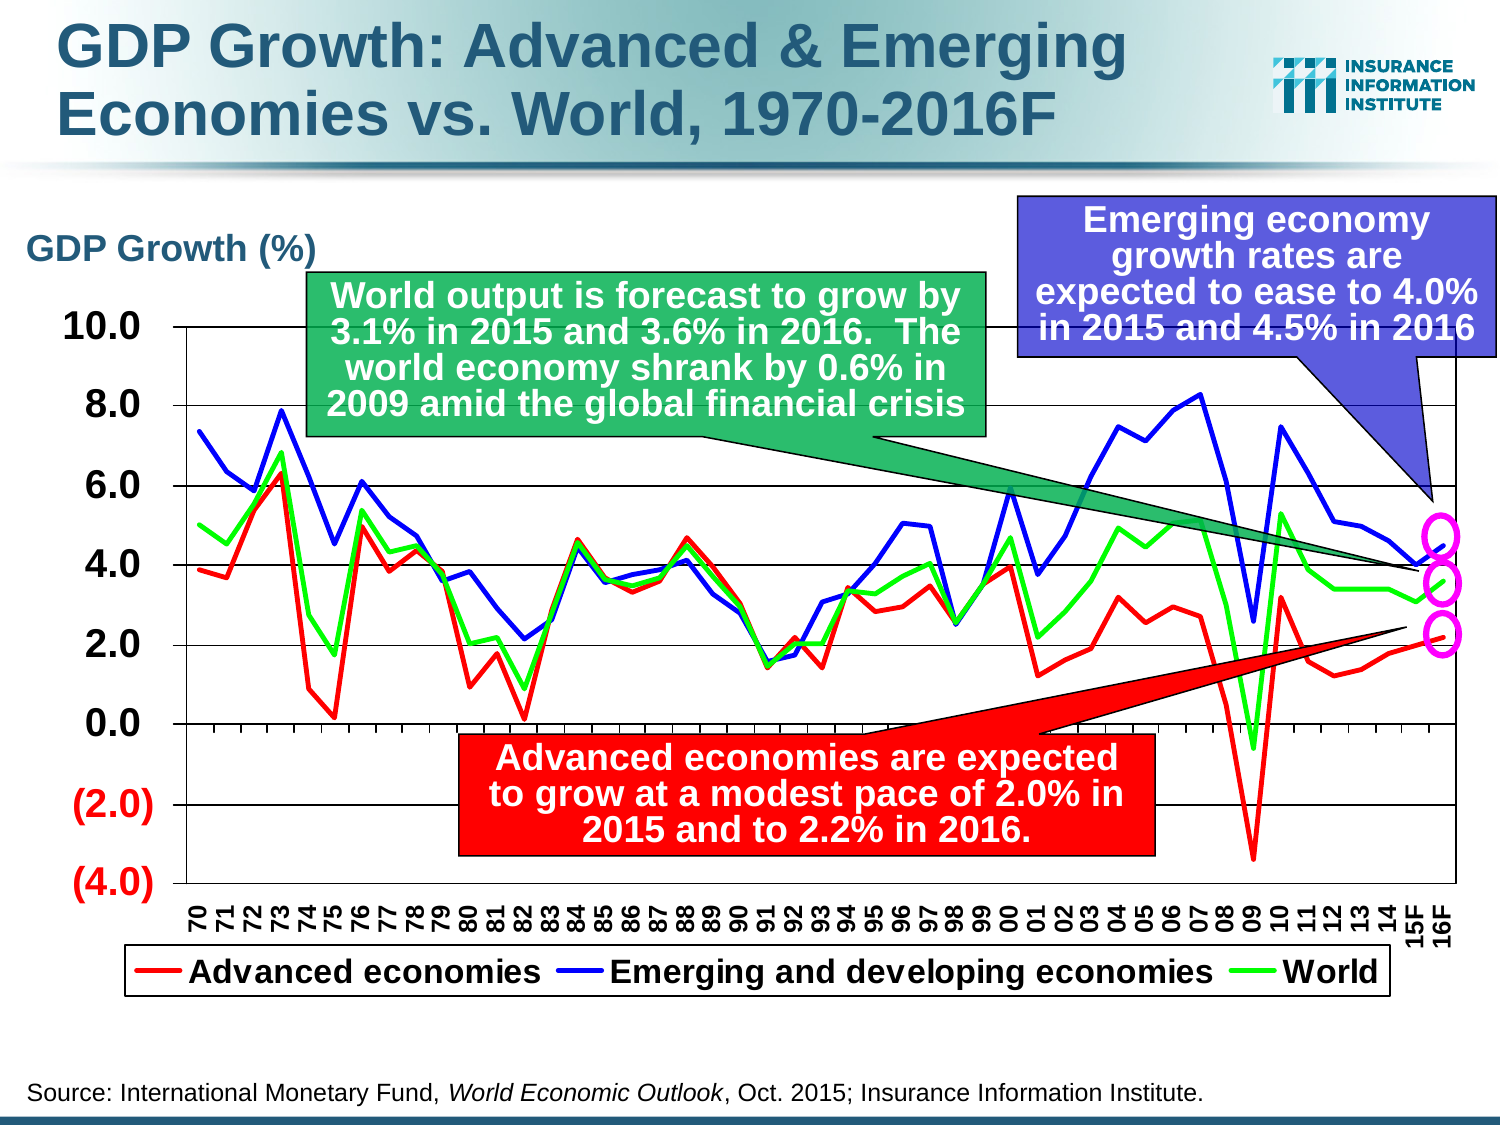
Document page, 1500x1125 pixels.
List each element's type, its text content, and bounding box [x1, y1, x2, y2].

picture [0, 0, 1500, 189]
text_box Emerging economy growth rates are expected to ease to 4.0% in 2015 and 4.5% in 2016 [1017, 196, 1497, 357]
title GDP Growth: Advanced & Emerging Economies vs. World, 1970-2016F [41, 0, 1286, 157]
text_box Source: International Monetary Fund, World Economic Outlook, Oct. 2015; Insurance Information Institute. [11, 1068, 1221, 1114]
text_box GDP Growth (%) [25, 228, 1375, 265]
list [27, 264, 1465, 1042]
